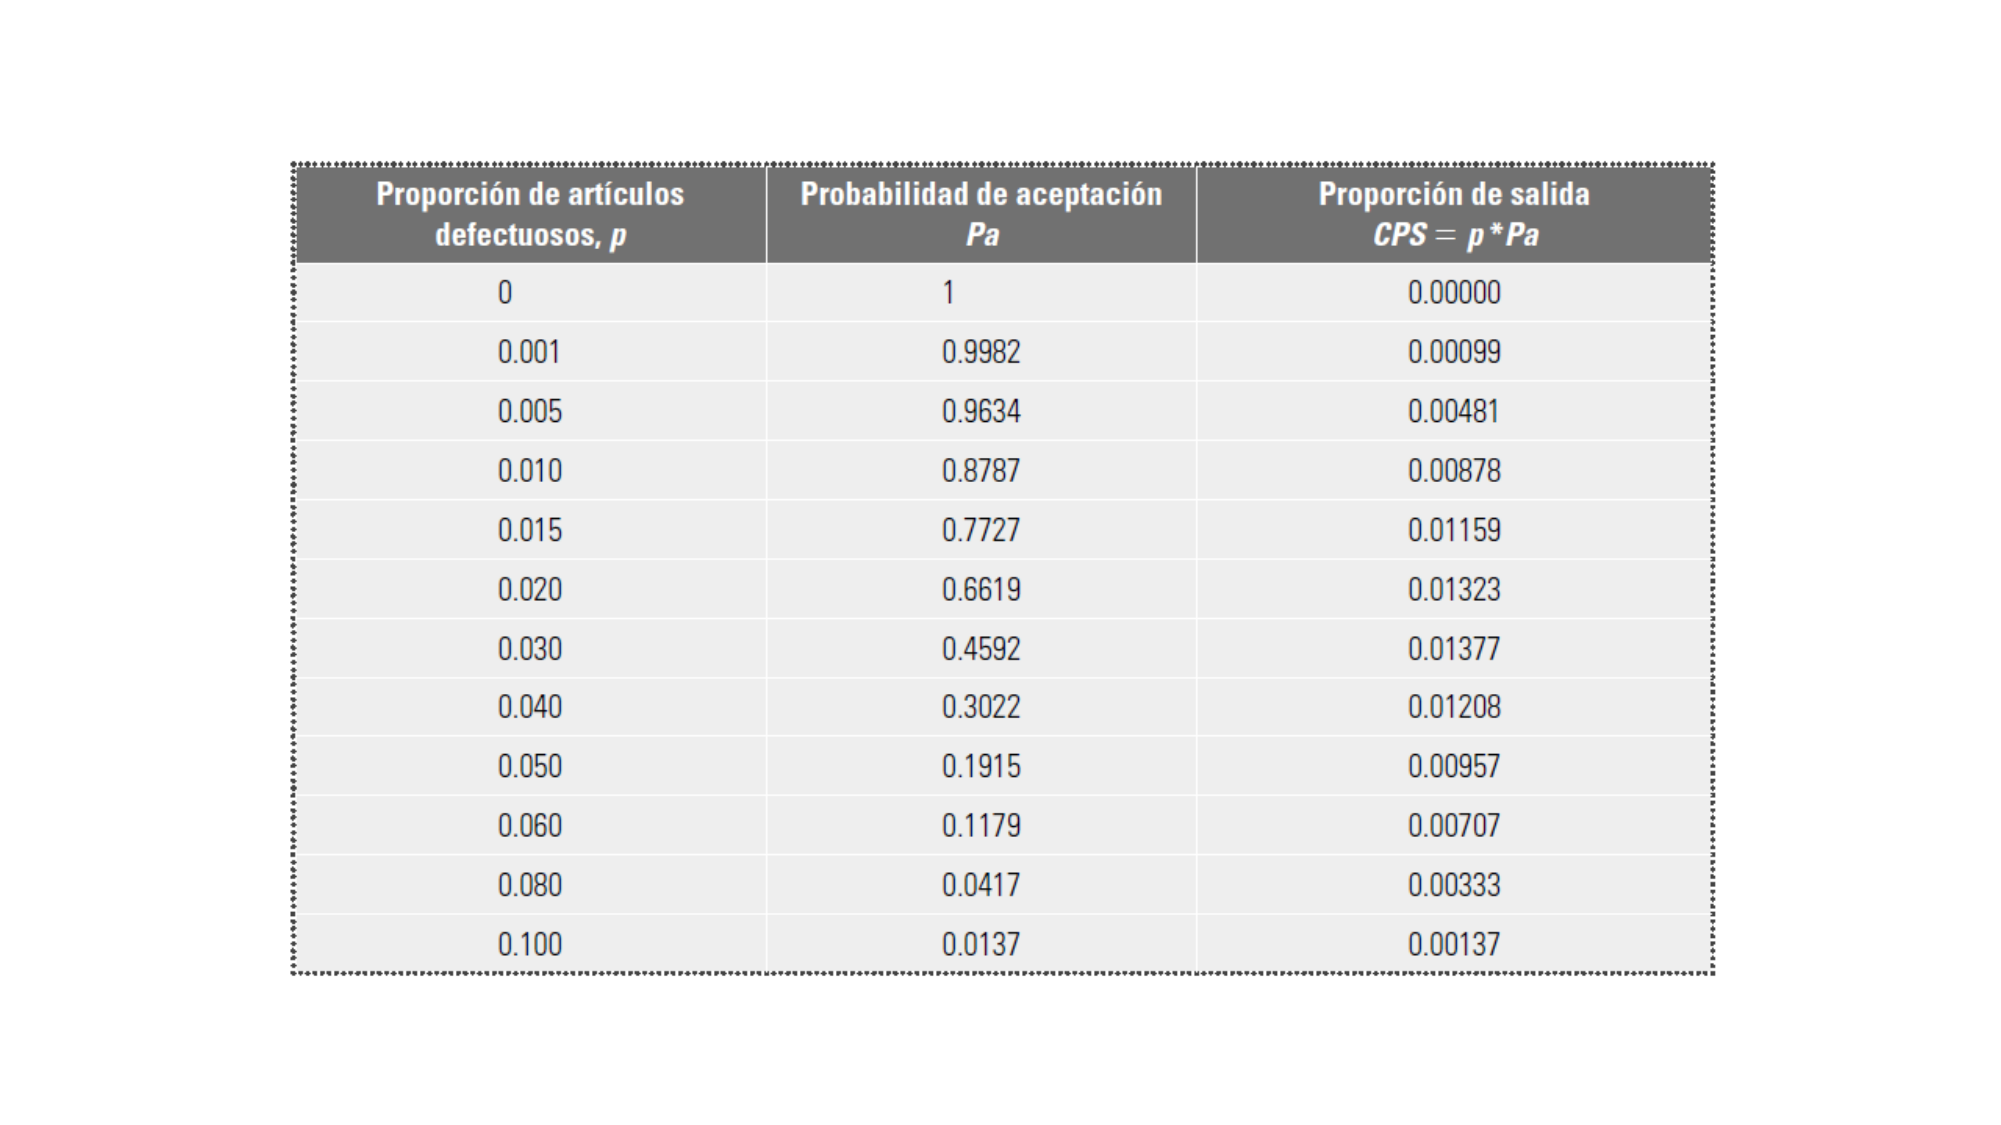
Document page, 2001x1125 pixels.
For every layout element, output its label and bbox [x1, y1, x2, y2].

picture [272, 153, 1728, 987]
